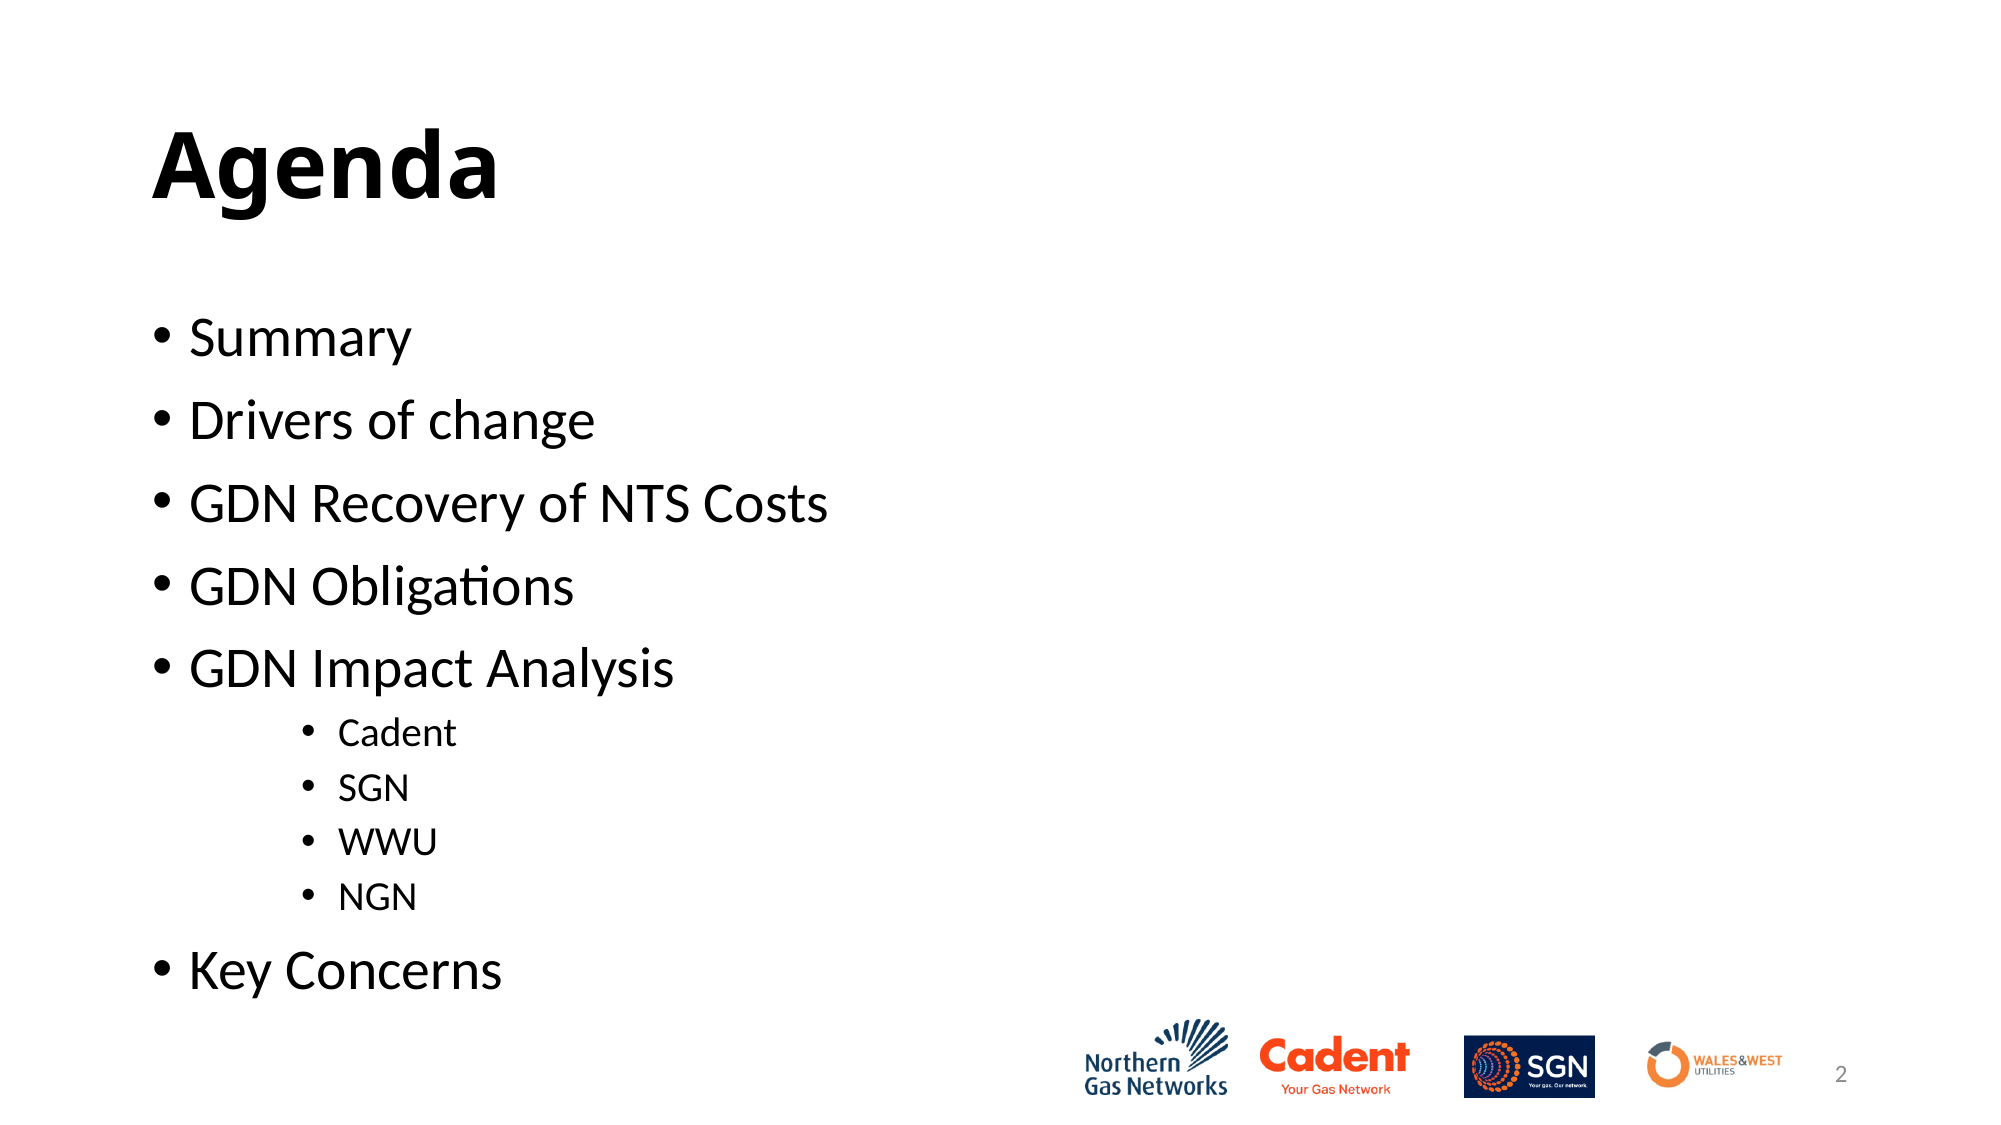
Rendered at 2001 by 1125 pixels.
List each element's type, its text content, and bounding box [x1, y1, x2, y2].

list Summary Drivers of change GDN Recovery of NTS Costs GDN Obligations GDN Impact Analysis Cadent SGN WWU NGN Key Concerns [137, 299, 1863, 1014]
picture [1059, 1013, 1801, 1104]
title Agenda [137, 59, 1863, 278]
slide_number 2 [1801, 1042, 1863, 1103]
